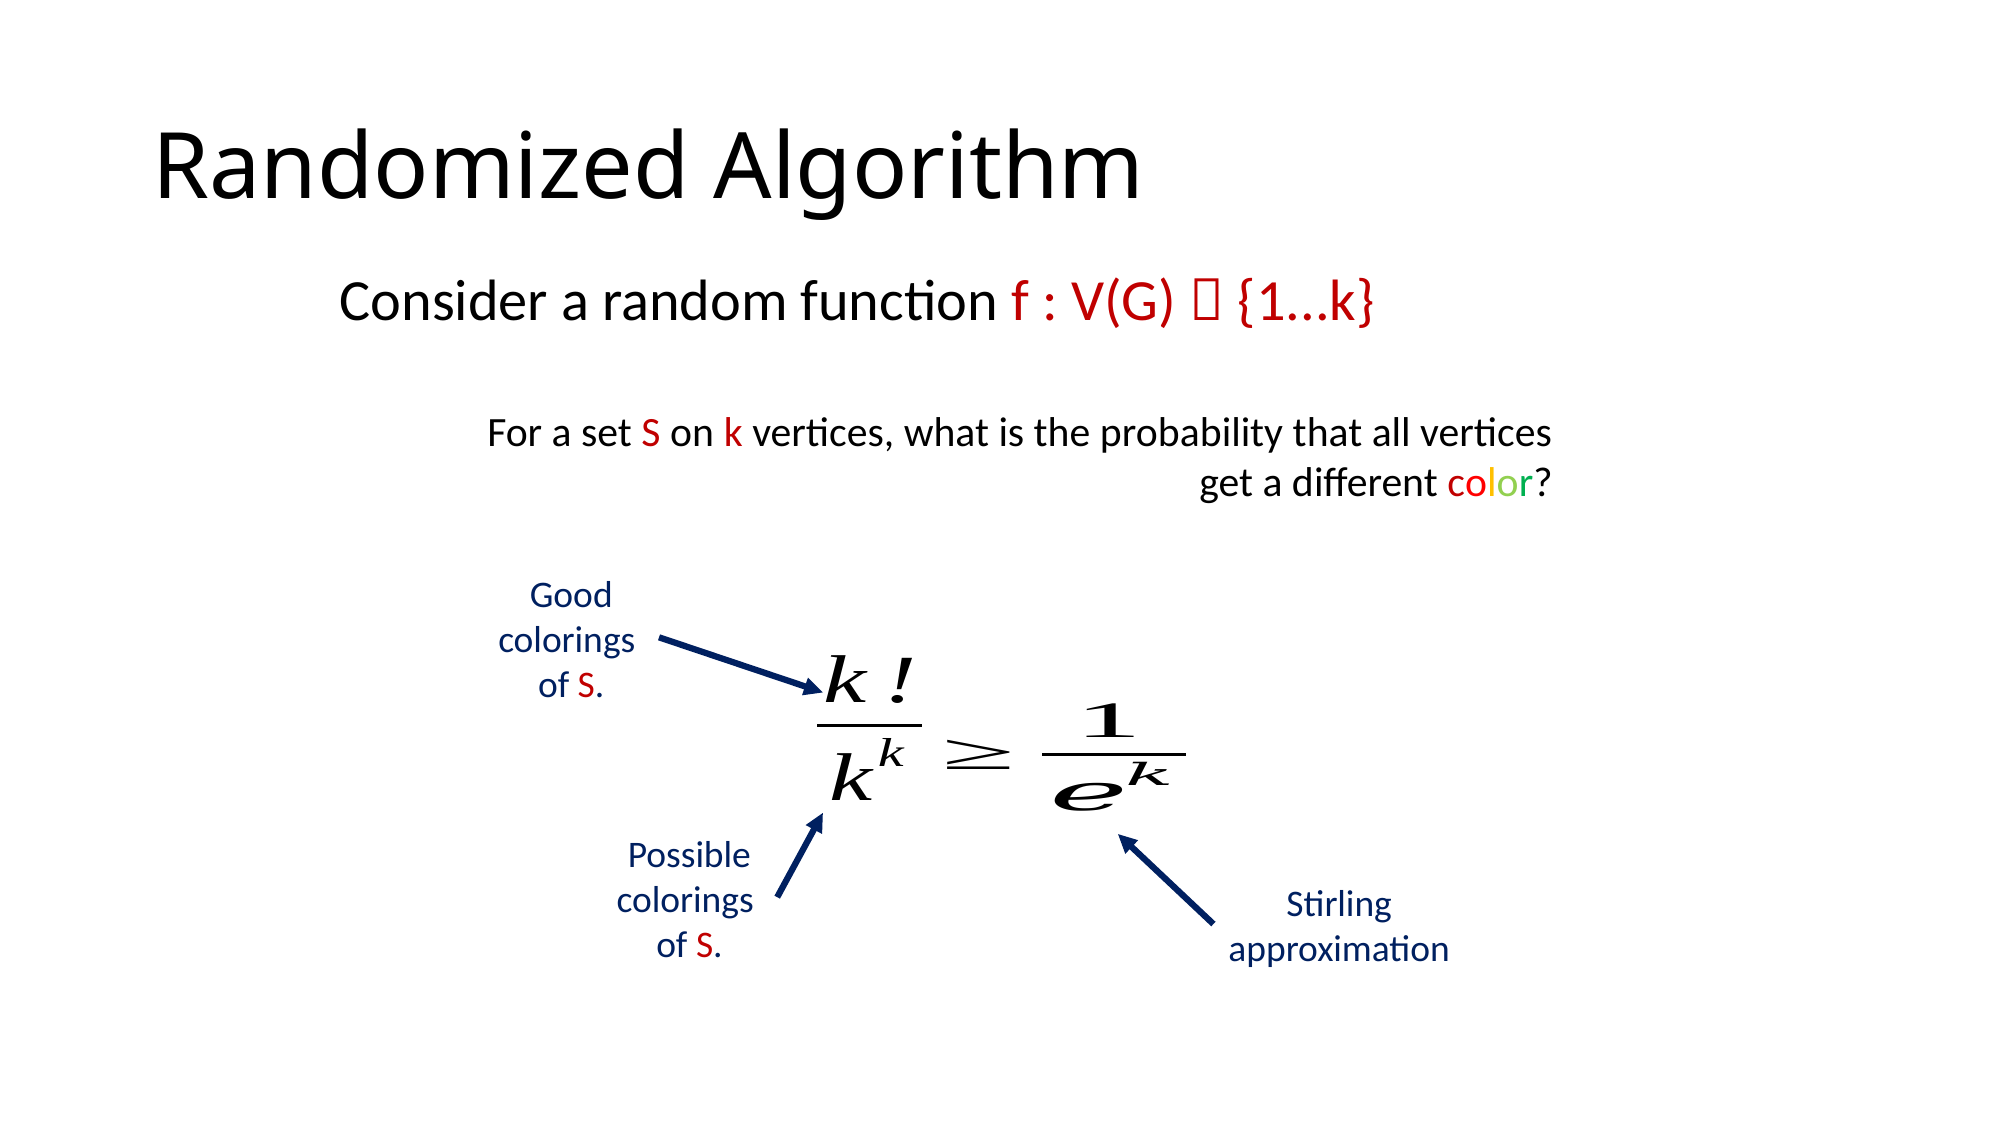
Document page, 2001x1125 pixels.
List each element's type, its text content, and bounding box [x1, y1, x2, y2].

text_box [780, 812, 823, 899]
list Consider a random function f : V(G)  {1...k} [324, 262, 1675, 374]
text_box For a set S on k vertices, what is the probability that all vertices get a different color? [472, 397, 1568, 512]
text_box Good colorings of S. [483, 562, 659, 713]
title Randomized Algorithm [137, 59, 1863, 278]
text_box Possible colorings of S. [601, 822, 778, 972]
text_box Stirling approximation [1213, 871, 1465, 977]
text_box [1118, 834, 1208, 925]
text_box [662, 638, 823, 693]
